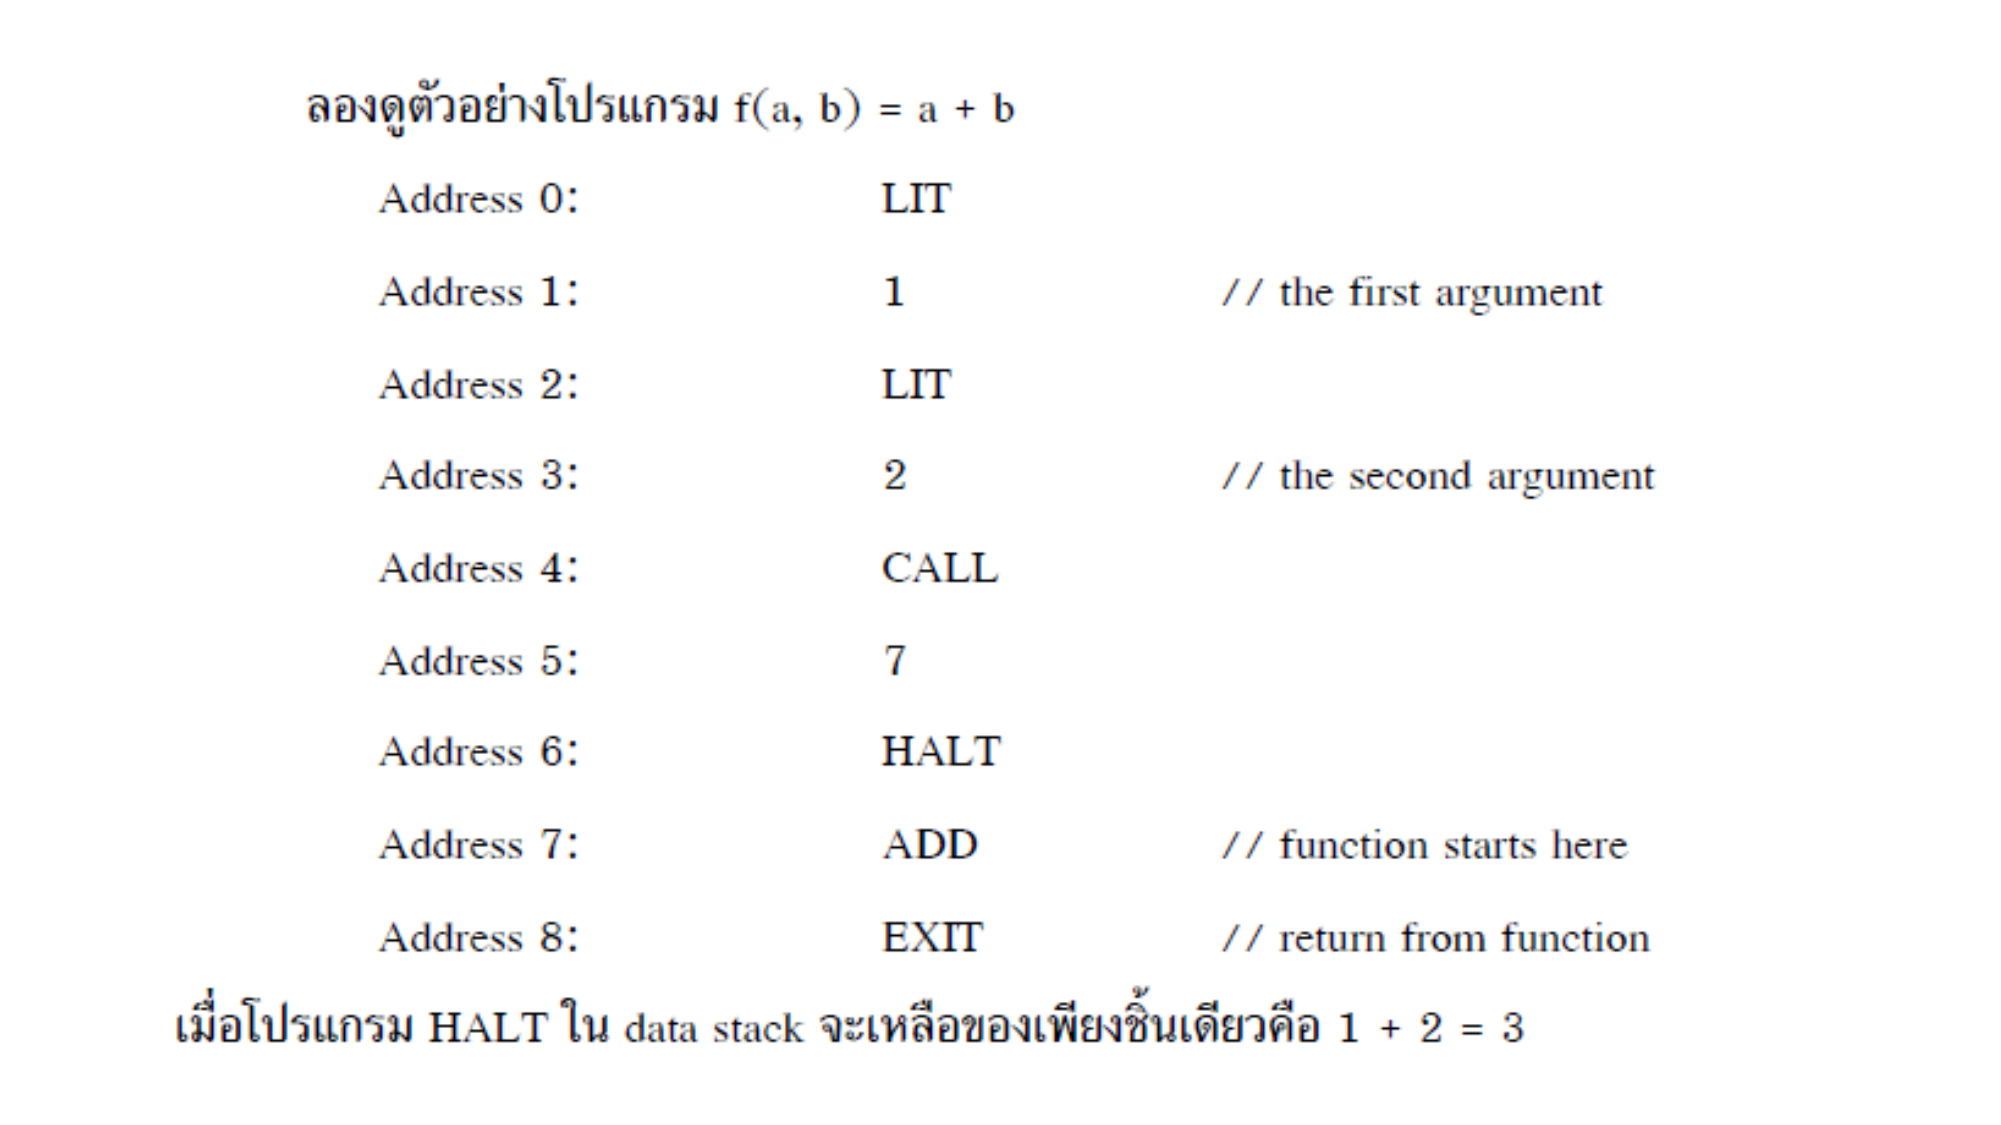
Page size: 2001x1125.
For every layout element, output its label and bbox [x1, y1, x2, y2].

picture [146, 64, 1681, 1072]
